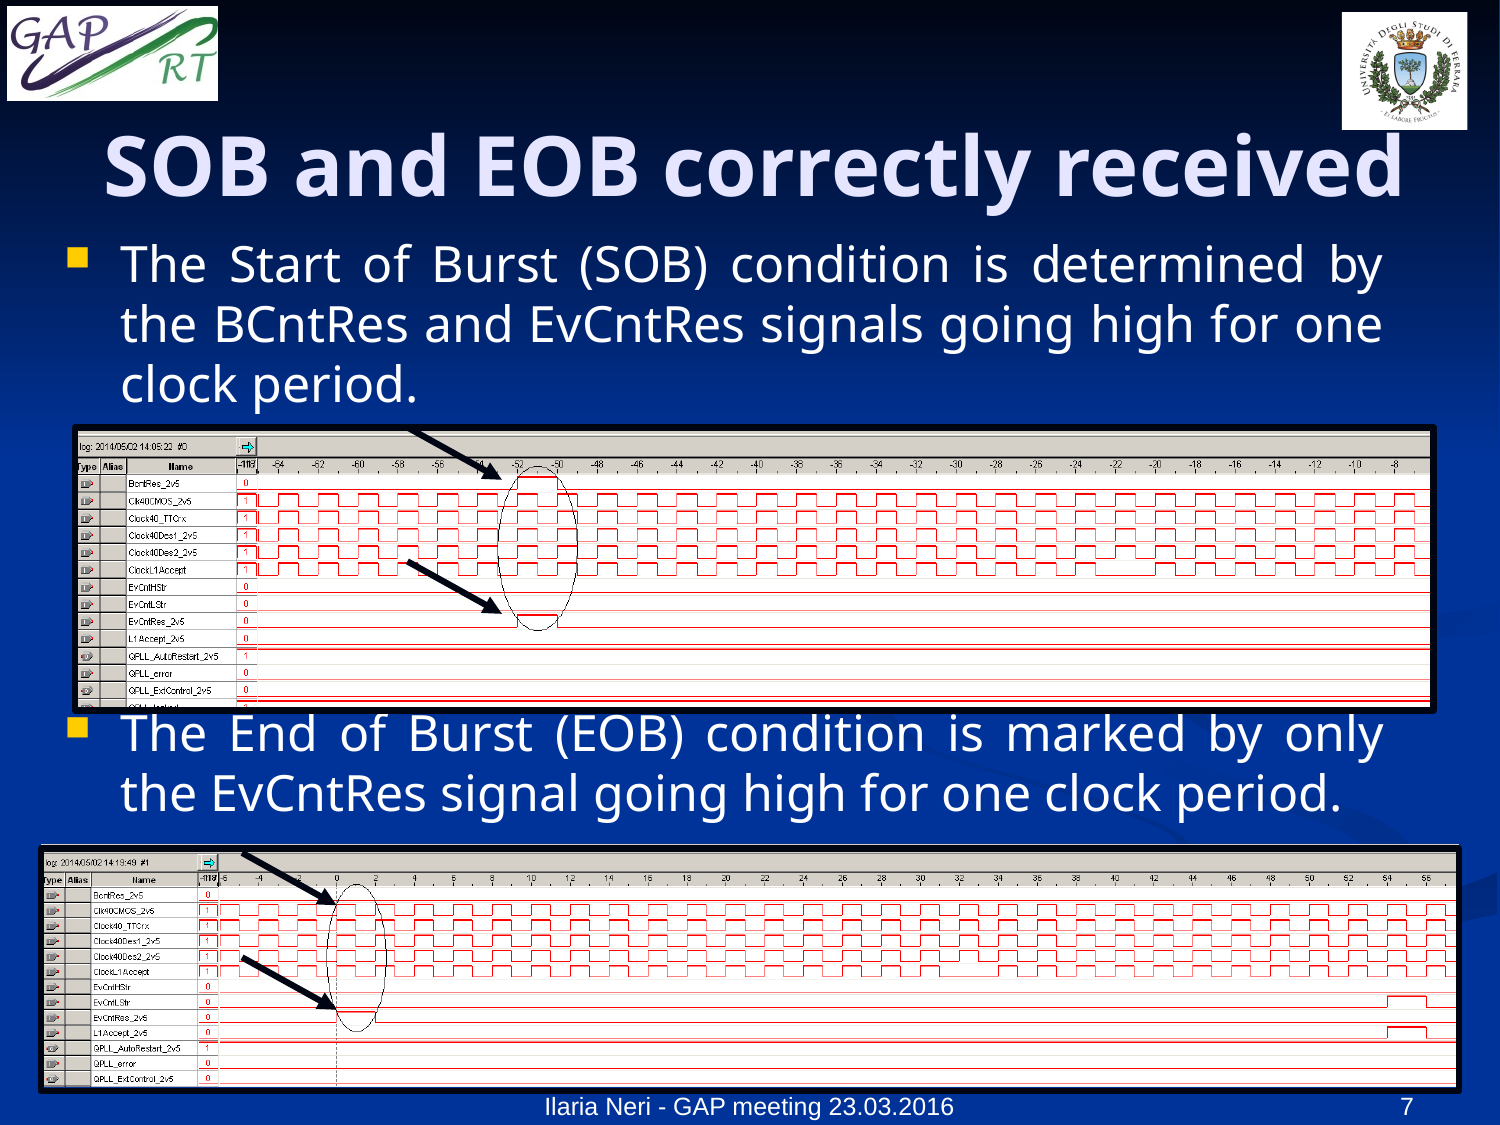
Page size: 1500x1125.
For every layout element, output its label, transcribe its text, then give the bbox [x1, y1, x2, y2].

picture [1341, 12, 1468, 131]
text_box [407, 427, 503, 480]
picture [15, 427, 1434, 711]
title SOB and EOB correctly received [51, 68, 1460, 257]
picture [40, 844, 1460, 1088]
slide_number 7 [1078, 1094, 1430, 1125]
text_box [241, 852, 337, 906]
picture [7, 5, 218, 101]
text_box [407, 561, 503, 615]
list The Start of Burst (SOB) condition is determined by the BCntRes and EvCntRes signals going high for one clock period. The End of Burst (EOB) condition is marked by only the EvCntRes signal going high for one clock period. [49, 224, 1400, 425]
list The Start of Burst (SOB) condition is determined by the BCntRes and EvCntRes signals going high for one clock period. The End of Burst (EOB) condition is marked by only the EvCntRes signal going high for one clock period. [49, 718, 1400, 843]
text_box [241, 957, 337, 1010]
footer Ilaria Neri - GAP meeting 23.03.2016 [512, 1094, 988, 1125]
